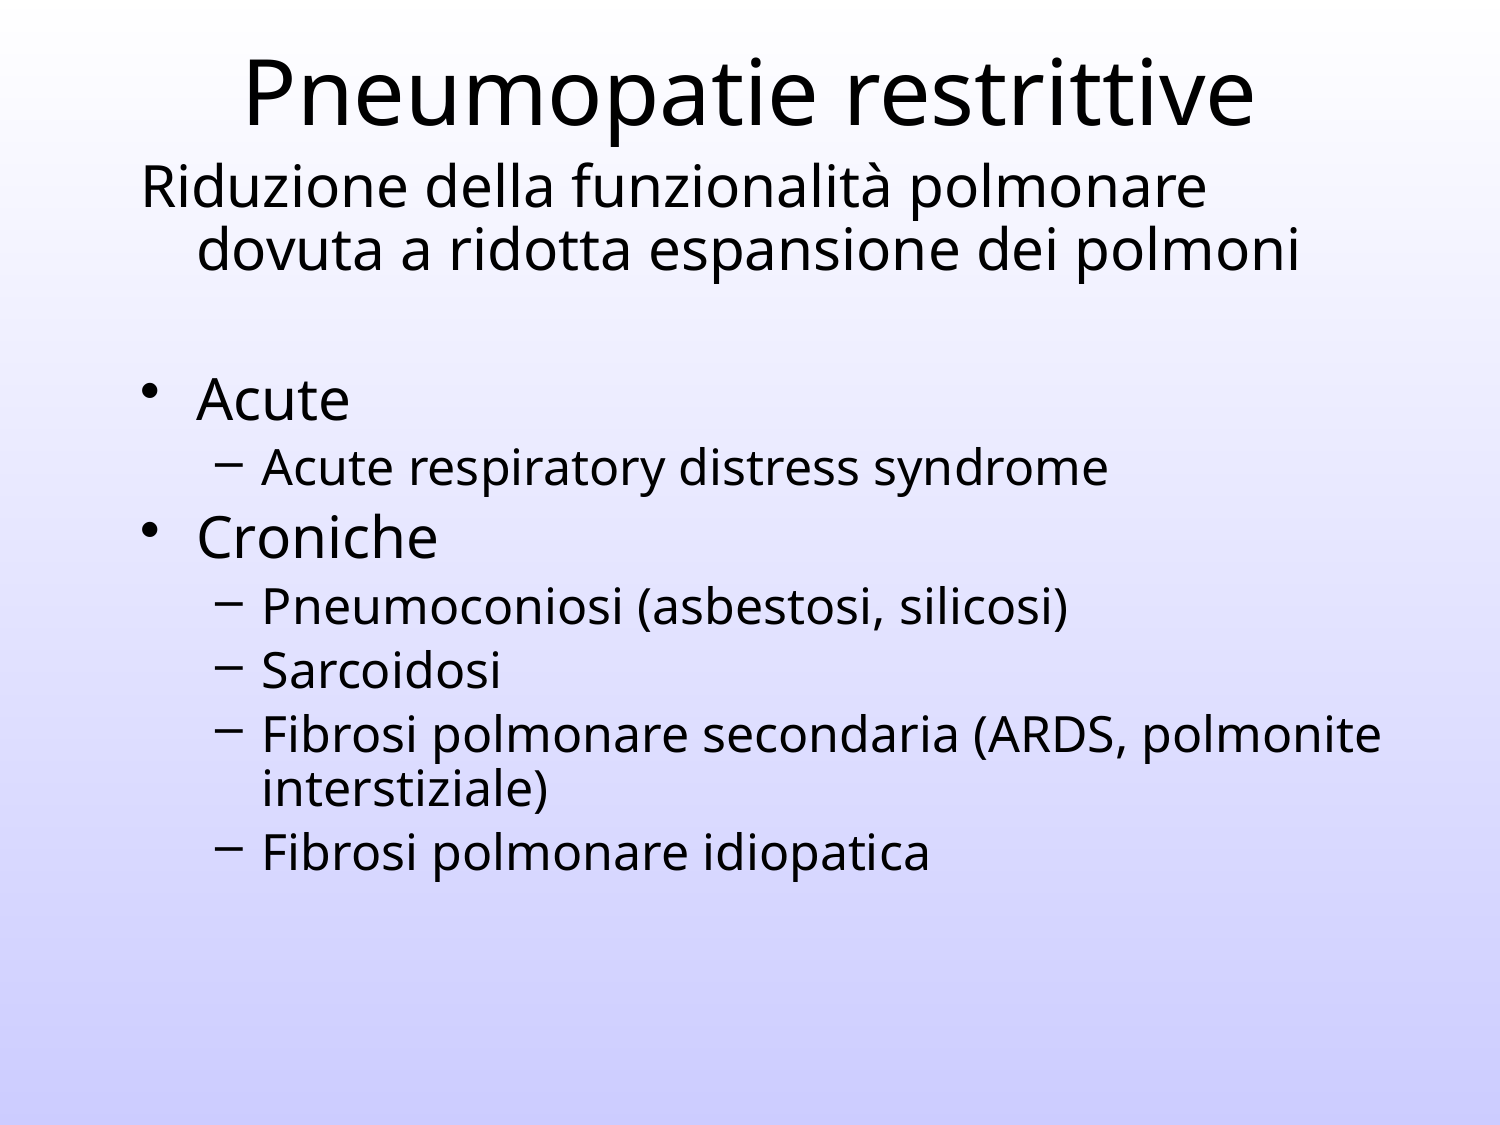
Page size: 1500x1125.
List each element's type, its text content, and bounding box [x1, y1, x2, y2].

list Riduzione della funzionalità polmonare dovuta a ridotta espansione dei polmoni Acute Acute respiratory distress syndrome Croniche Pneumoconiosi (asbestosi, silicosi) Sarcoidosi Fibrosi polmonare secondaria (ARDS, polmonite interstiziale) Fibrosi polmonare idiopatica [124, 149, 1401, 826]
title Pneumopatie restrittive [112, 49, 1388, 238]
